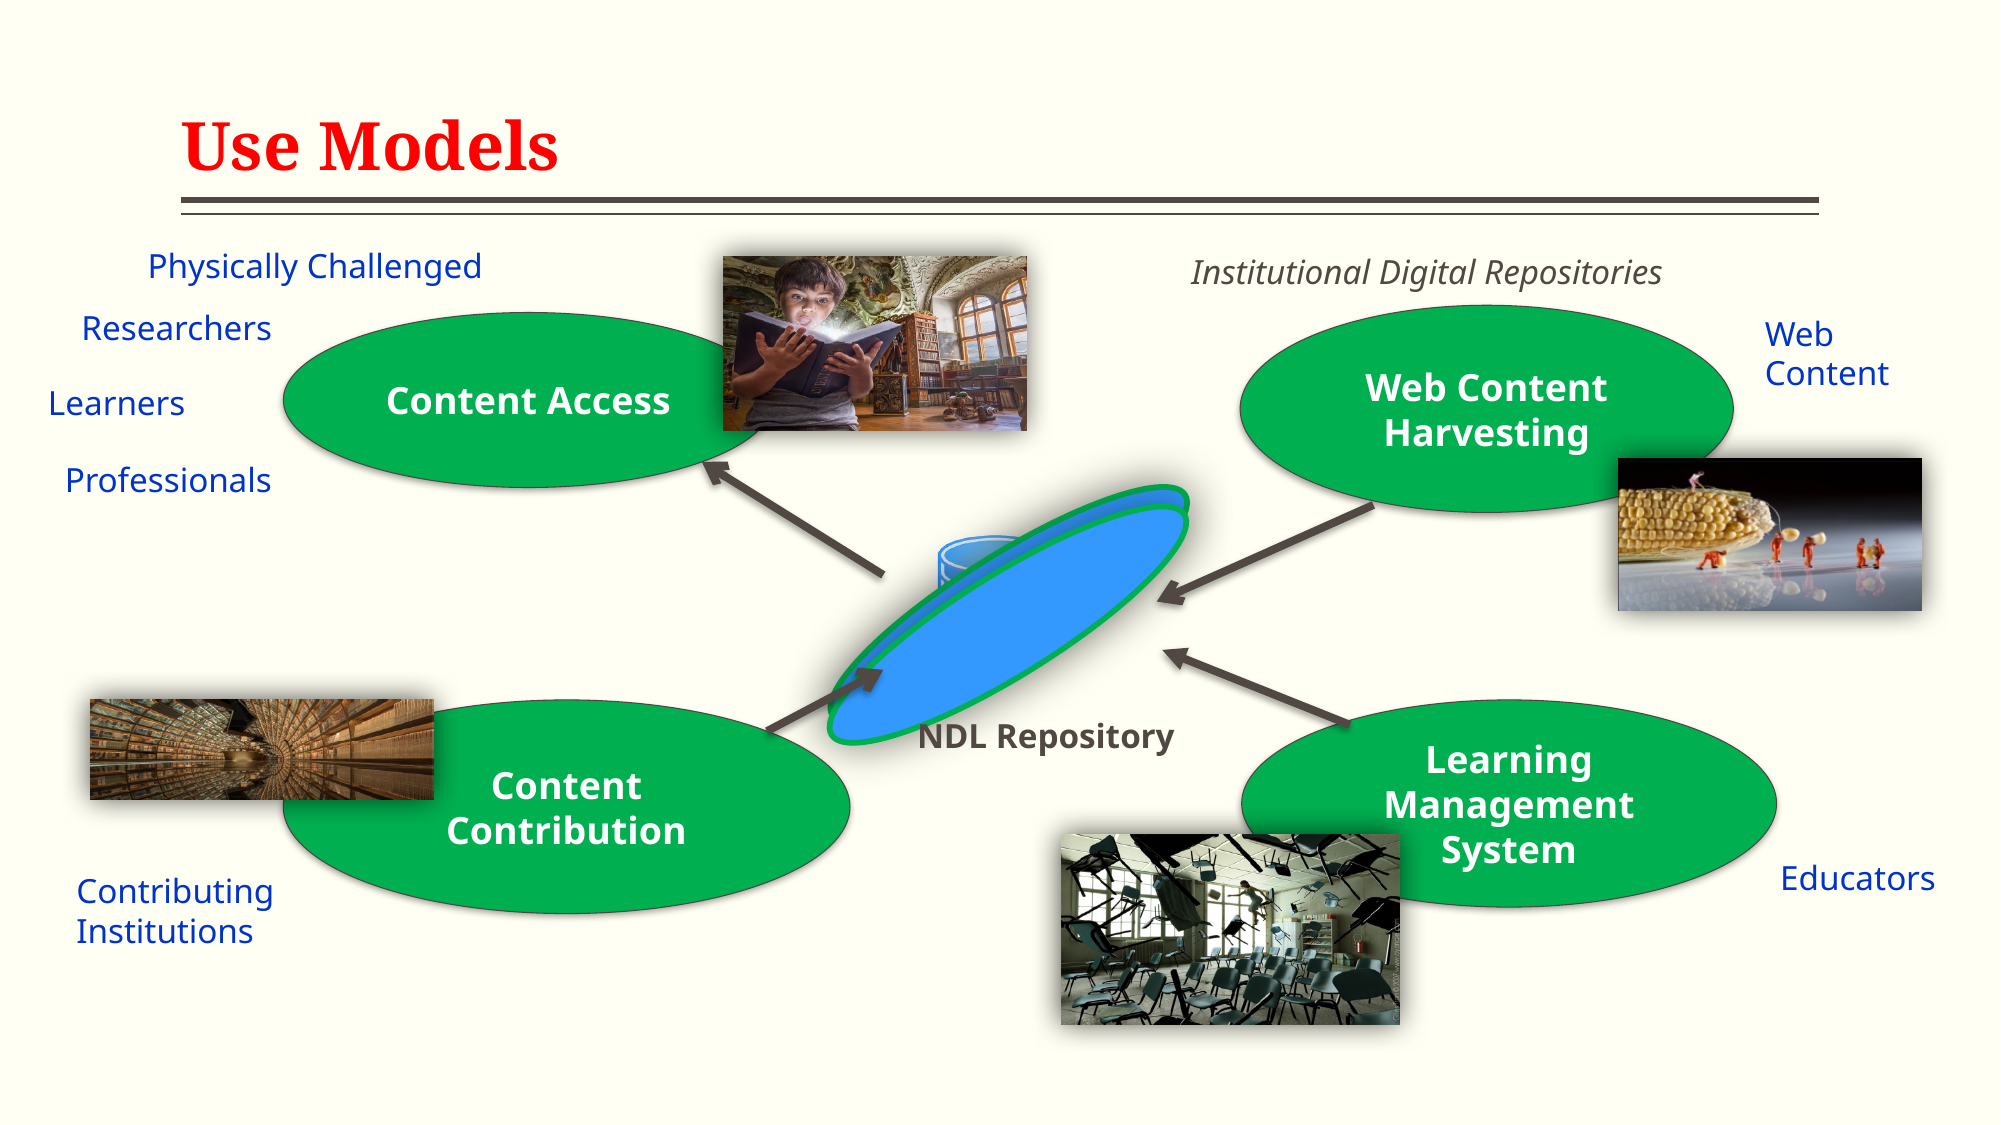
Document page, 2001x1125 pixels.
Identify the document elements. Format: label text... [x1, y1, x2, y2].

title Use Models [181, 12, 1819, 193]
picture [723, 256, 1027, 431]
picture [90, 699, 434, 800]
picture [1061, 834, 1400, 1025]
picture [1618, 458, 1921, 612]
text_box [33, 237, 2000, 959]
